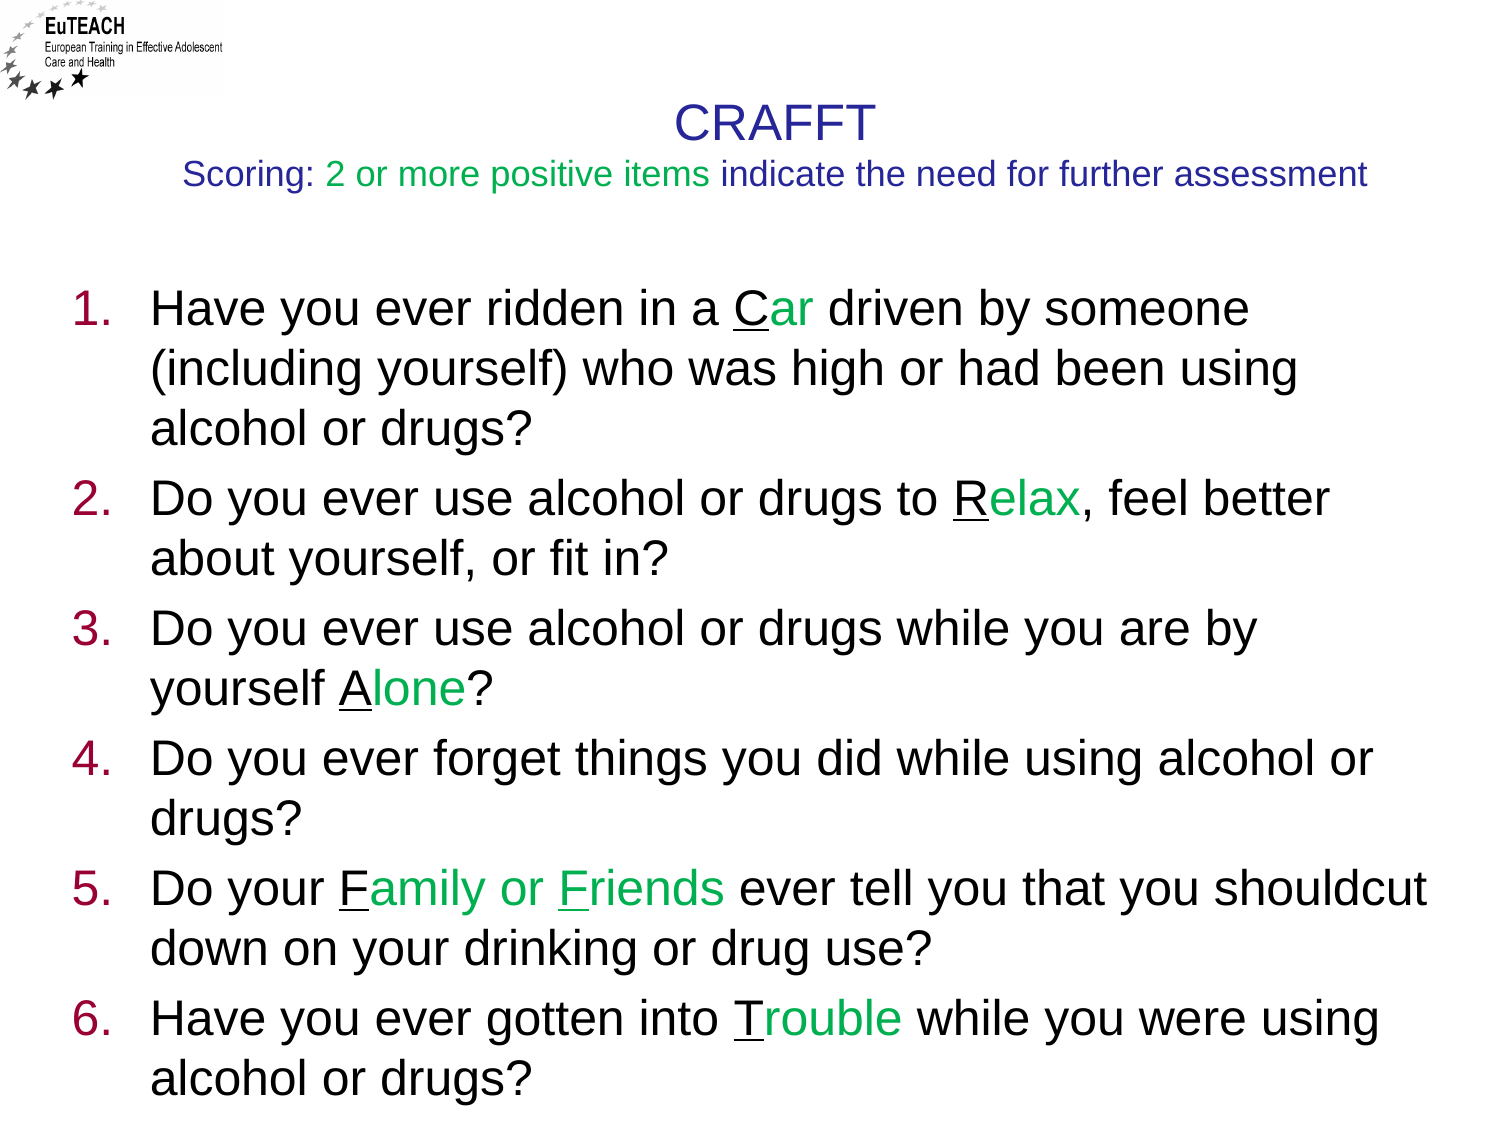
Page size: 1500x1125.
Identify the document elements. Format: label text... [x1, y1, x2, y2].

list Have you ever ridden in a Car driven by someone (including yourself) who was high or had been using alcohol or drugs? Do you ever use alcohol or drugs to Relax, feel better about yourself, or fit in? Do you ever use alcohol or drugs while you are by yourself Alone? Do you ever forget things you did while using alcohol or drugs? Do your Family or Friends ever tell you that you shouldcut down on your drinking or drug use? Have you ever gotten into Trouble while you were using alcohol or drugs? Knight Archives of Pediatrics & Adolescent156(6) 607-614, 2002.27 [56, 268, 1451, 1024]
title CRAFFT Scoring: 2 or more positive items indicate the need for further assessment [100, 77, 1451, 266]
picture [0, 0, 225, 100]
